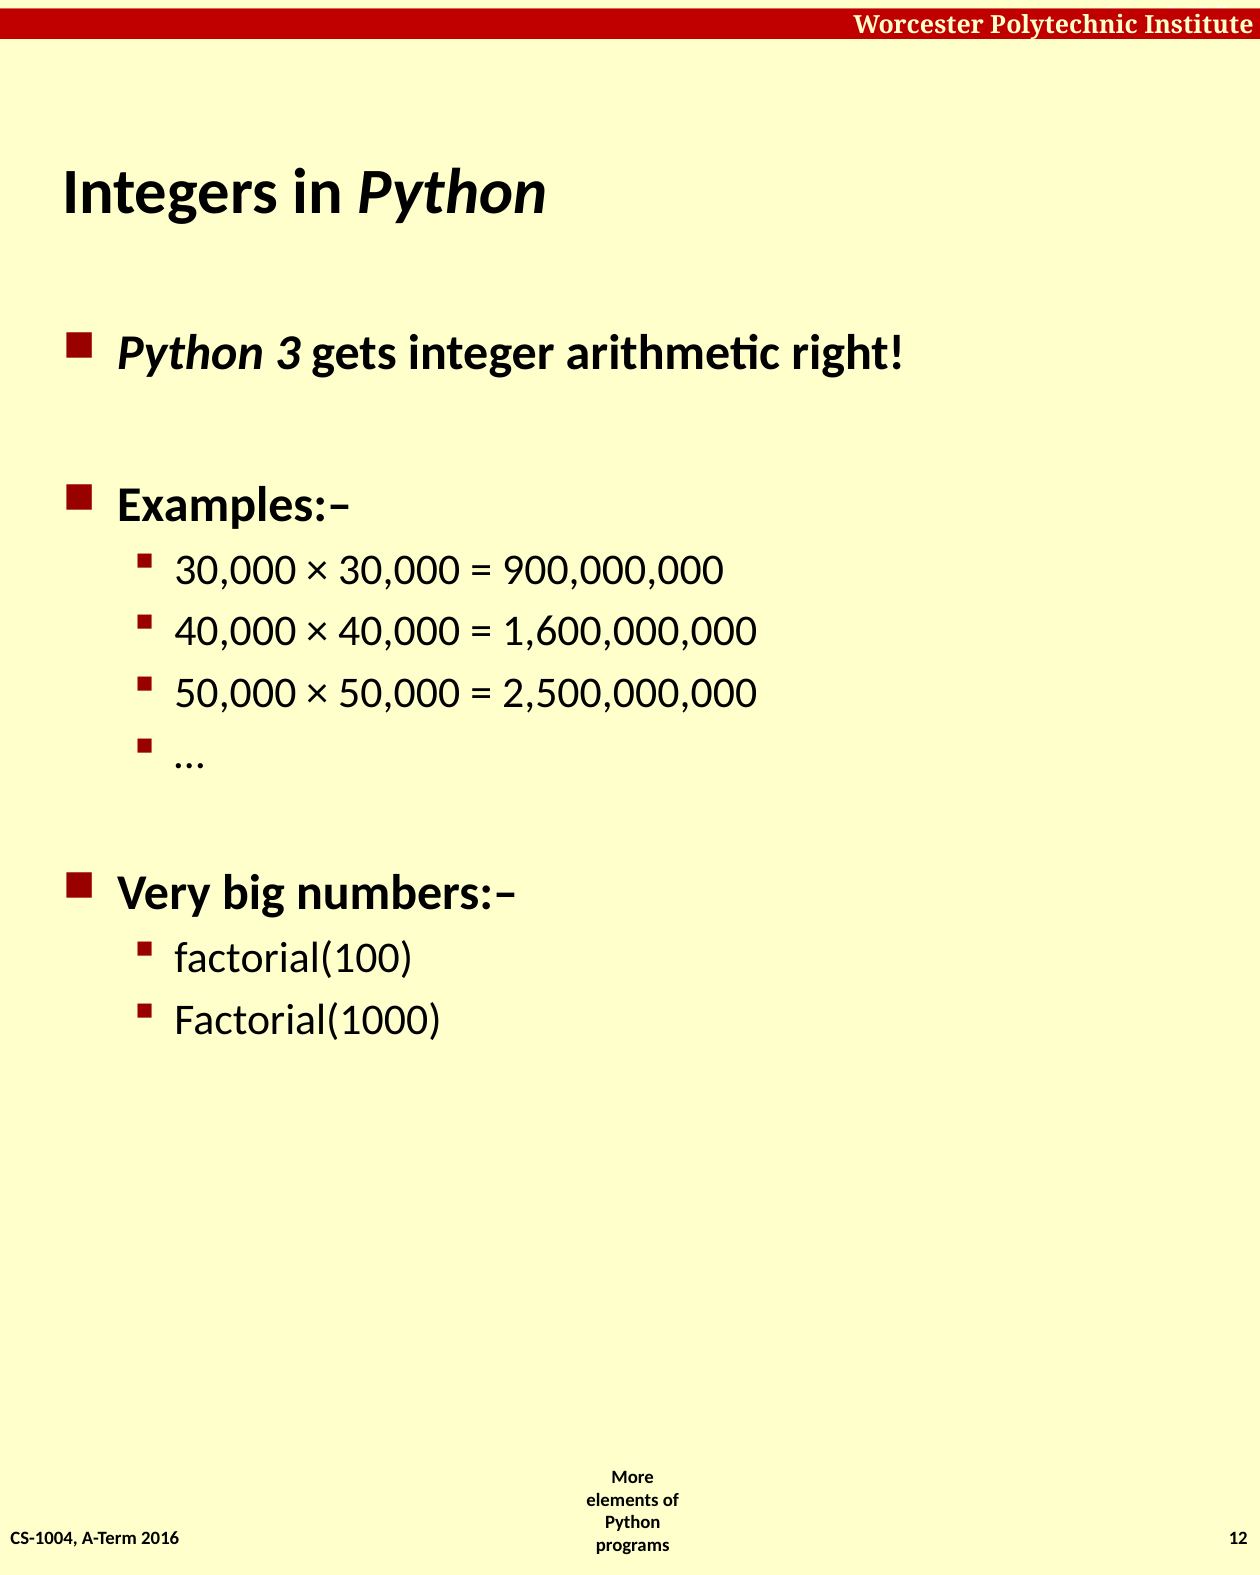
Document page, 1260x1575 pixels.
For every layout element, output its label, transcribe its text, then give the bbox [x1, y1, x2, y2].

slide_number CS-1004, A-Term 2016 [10, 1525, 184, 1549]
footer More elements of Python programs [577, 1531, 683, 1555]
list Python 3 gets integer arithmetic right! Examples:– 30,000 × 30,000 = 900,000,000 40,000 × 40,000 = 1,600,000,000 50,000 × 50,000 = 2,500,000,000 … Very big numbers:– factorial(100) Factorial(1000) [54, 312, 1143, 1455]
slide_number 12 [1225, 1525, 1248, 1549]
title Integers in Python [48, 99, 1096, 276]
